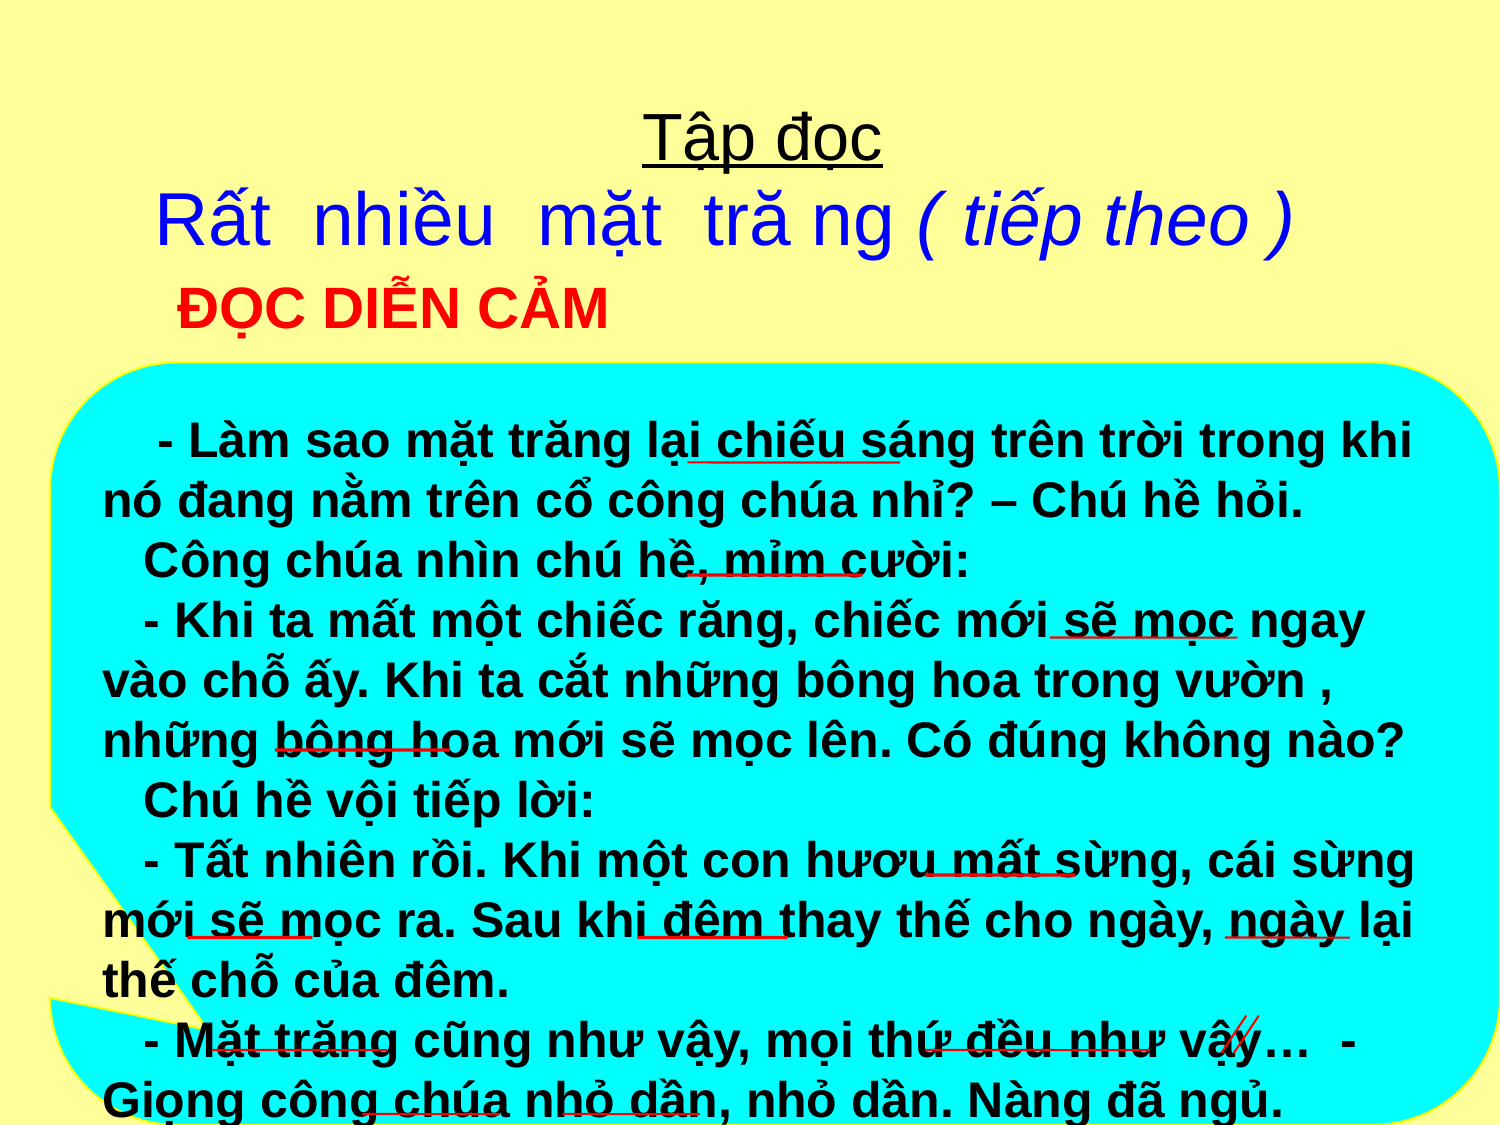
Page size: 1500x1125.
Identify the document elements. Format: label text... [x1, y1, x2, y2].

text_box - Làm sao mặt trăng lại chiếu sáng trên trời trong khi nó đang nằm trên cổ công chúa nhỉ? – Chú hề hỏi. Công chúa nhìn chú hề, mỉm cười: - Khi ta mất một chiếc răng, chiếc mới sẽ mọc ngay vào chỗ ấy. Khi ta cắt những bông hoa trong vườn , những bông hoa mới sẽ mọc lên. Có đúng không nào? Chú hề vội tiếp lời: - Tất nhiên rồi. Khi một con hươu mất sừng, cái sừng mới sẽ mọc ra. Sau khi đêm thay thế cho ngày, ngày lại thế chỗ của đêm. - Mặt trăng cũng như vậy, mọi thứ đều như vậy… - Giọng công chúa nhỏ dần, nhỏ dần. Nàng đã ngủ. [50, 362, 1500, 1125]
text_box ĐỌC DIỄN CẢM [162, 262, 788, 348]
list Rất nhiều mặt tră ng ( tiếp theo ) [74, 162, 1376, 313]
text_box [1221, 1015, 1260, 1054]
title Tập đọc [87, 0, 1438, 188]
